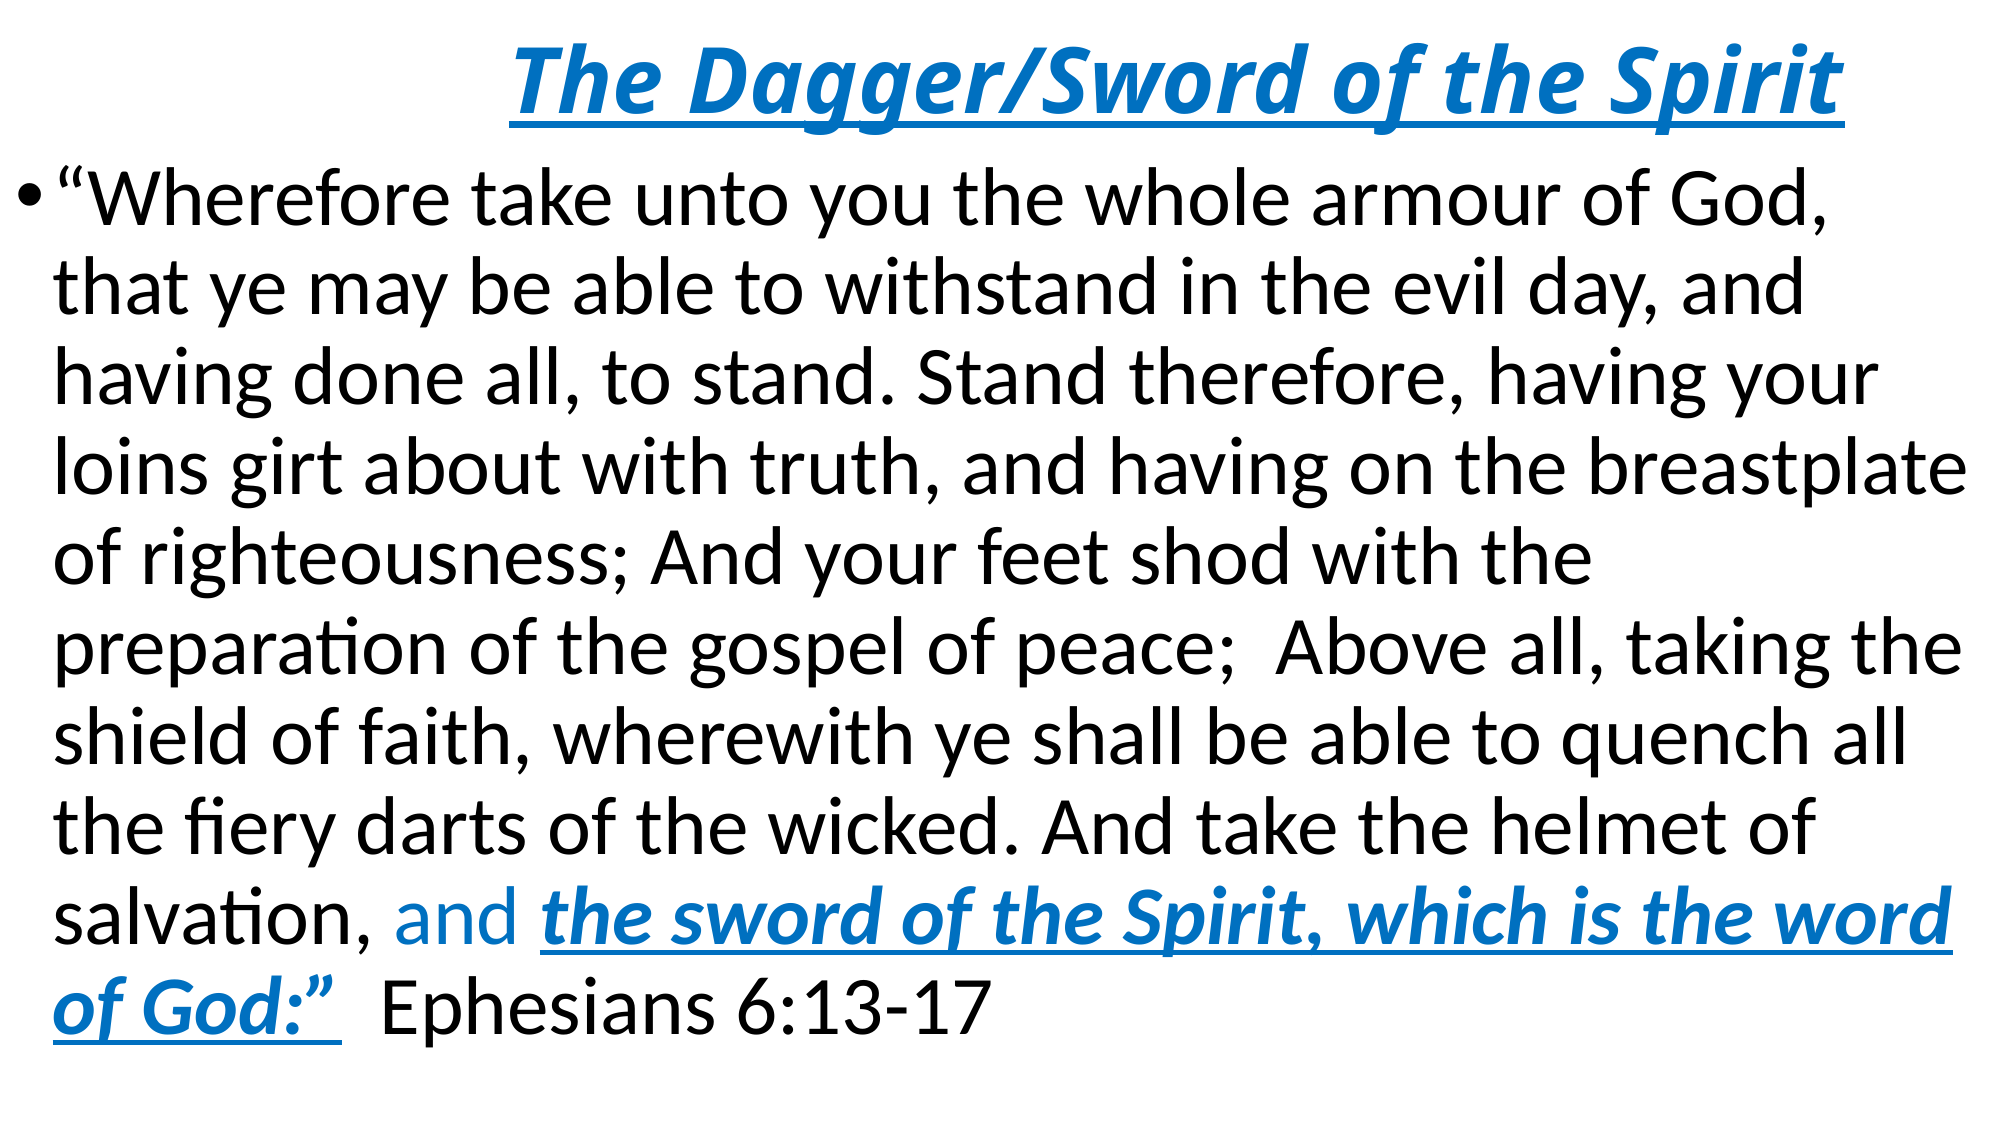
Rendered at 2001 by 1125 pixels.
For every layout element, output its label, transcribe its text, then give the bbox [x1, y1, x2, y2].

list “Wherefore take unto you the whole armour of God, that ye may be able to withstand in the evil day, and having done all, to stand. Stand therefore, having your loins girt about with truth, and having on the breastplate of righteousness; And your feet shod with the preparation of the gospel of peace; Above all, taking the shield of faith, wherewith ye shall be able to quench all the fiery darts of the wicked. And take the helmet of salvation, and the sword of the Spirit, which is the word of God:” Ephesians 6:13-17 [0, 145, 2000, 1125]
title The Dagger/Sword of the Spirit [137, 0, 1863, 145]
